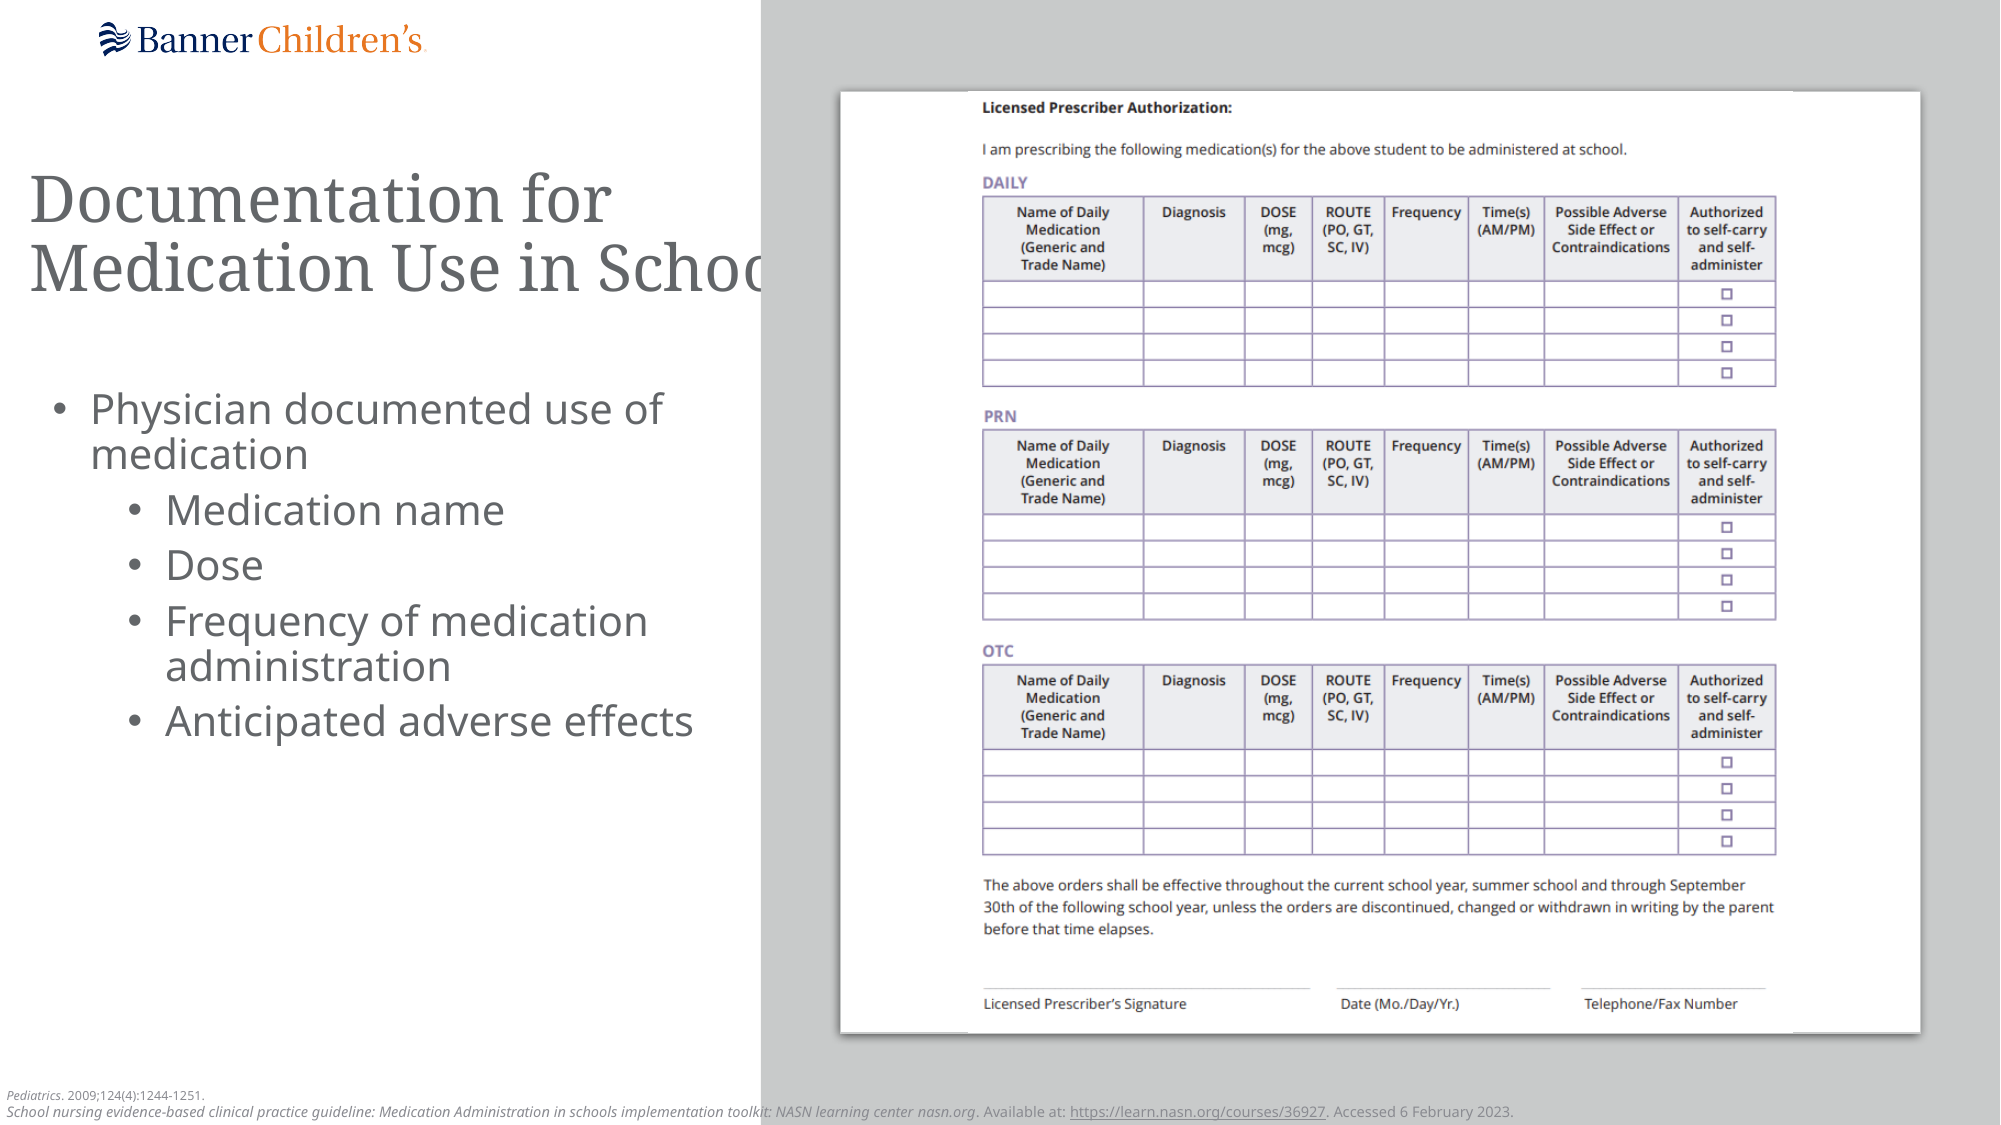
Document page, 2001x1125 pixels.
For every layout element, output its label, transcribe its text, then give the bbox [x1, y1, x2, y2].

text_box [839, 90, 1922, 1034]
text_box [760, 0, 2000, 1080]
list Physician documented use of medication Medication name Dose Frequency of medication administration Anticipated adverse effects [0, 381, 760, 1021]
text_box Pediatrics. 2009;124(4):1244-1251. School nursing evidence-based clinical practice guideline: Medication Administration in schools implementation toolkit: NASN learning center nasn.org. Available at: https://learn.nasn.org/courses/36927. Accessed 6 February 2023. [0, 1080, 2000, 1125]
picture [968, 91, 1793, 1033]
picture [99, 22, 427, 57]
title Documentation for Medication Use in School [14, 103, 760, 370]
